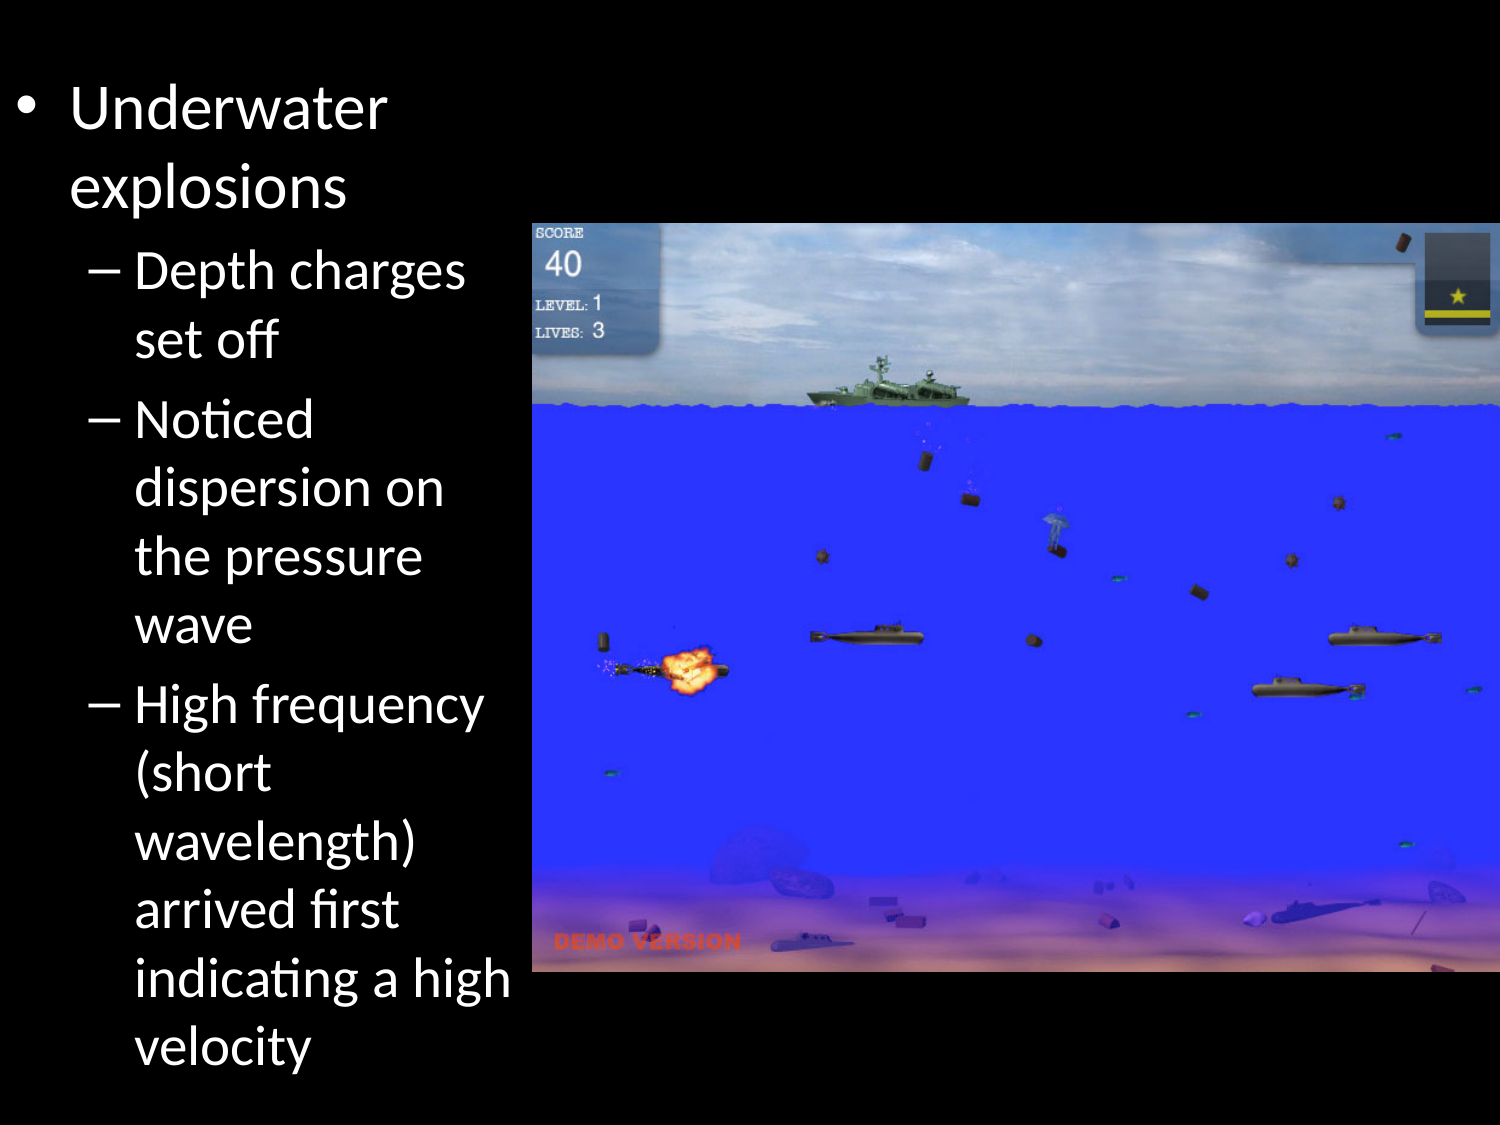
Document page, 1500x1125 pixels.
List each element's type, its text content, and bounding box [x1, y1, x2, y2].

picture [532, 223, 1500, 972]
list Underwater explosions Depth charges set off Noticed dispersion on the pressure wave High frequency (short wavelength) arrived first indicating a high velocity [0, 56, 533, 1093]
